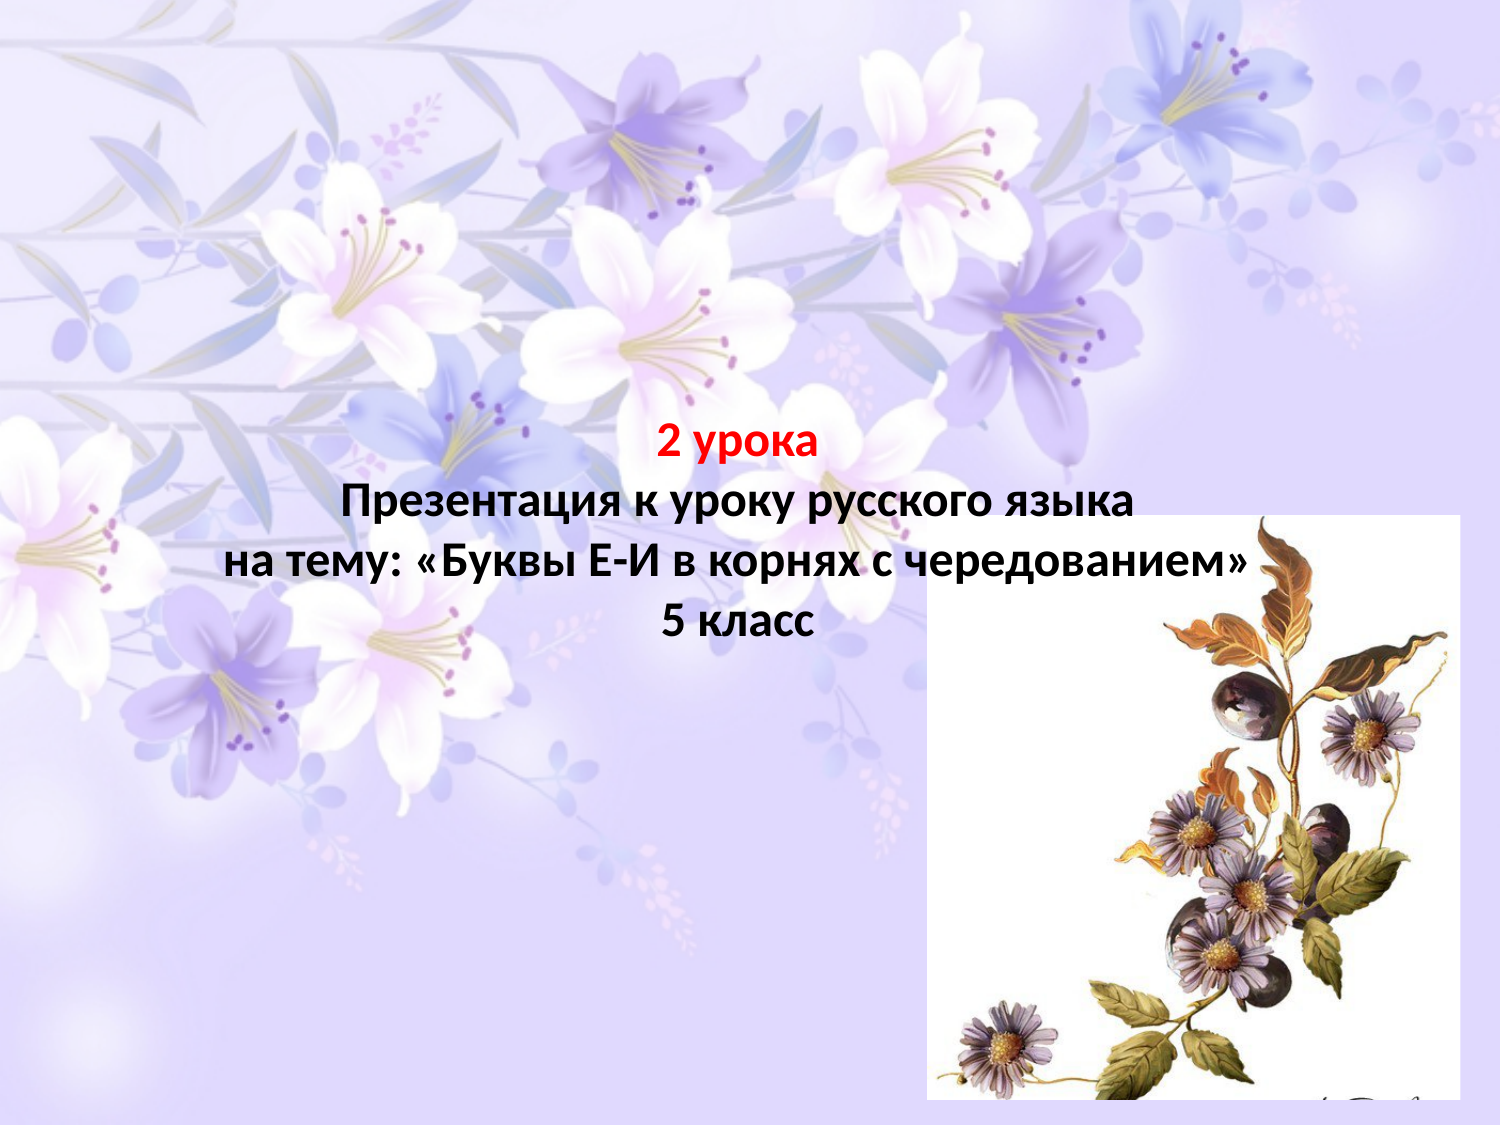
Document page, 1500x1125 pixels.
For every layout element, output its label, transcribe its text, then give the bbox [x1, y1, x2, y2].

picture [926, 514, 1461, 1100]
title 2 урока Презентация к уроку русского языка на тему: «Буквы Е-И в корнях с чередованием» 5 класс [100, 90, 1376, 1024]
